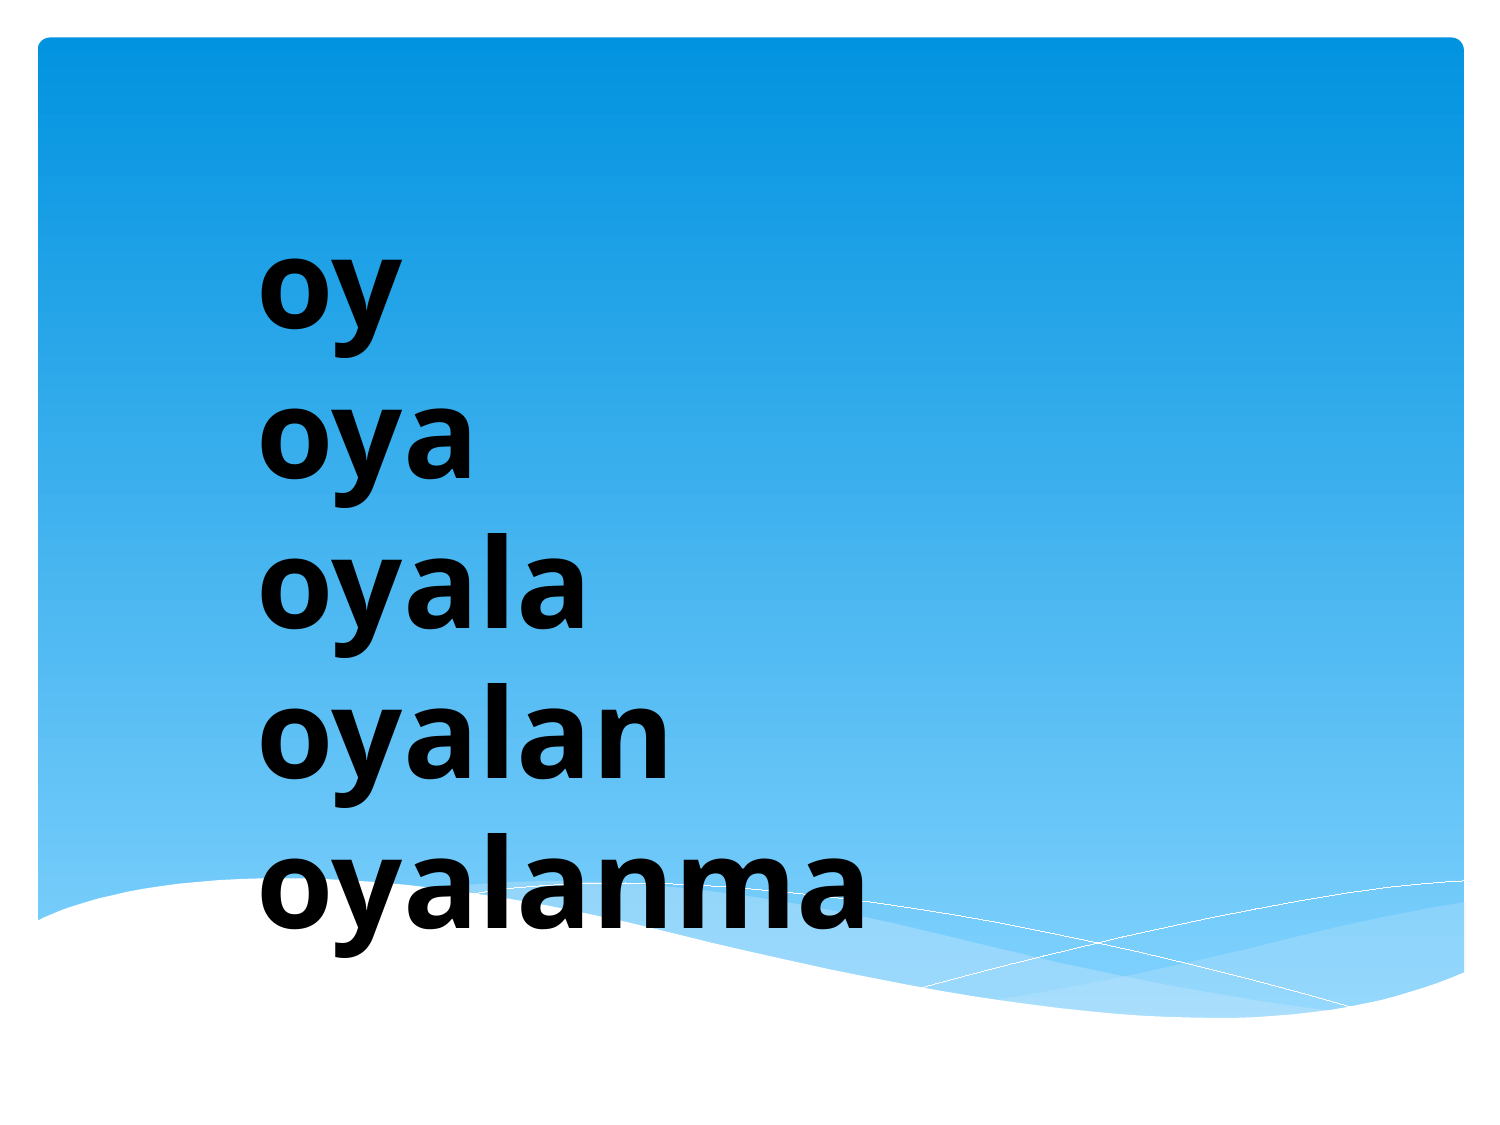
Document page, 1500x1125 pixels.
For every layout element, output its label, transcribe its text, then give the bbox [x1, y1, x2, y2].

text_box oy oya oyala oyalan oyalanma [242, 196, 1235, 961]
